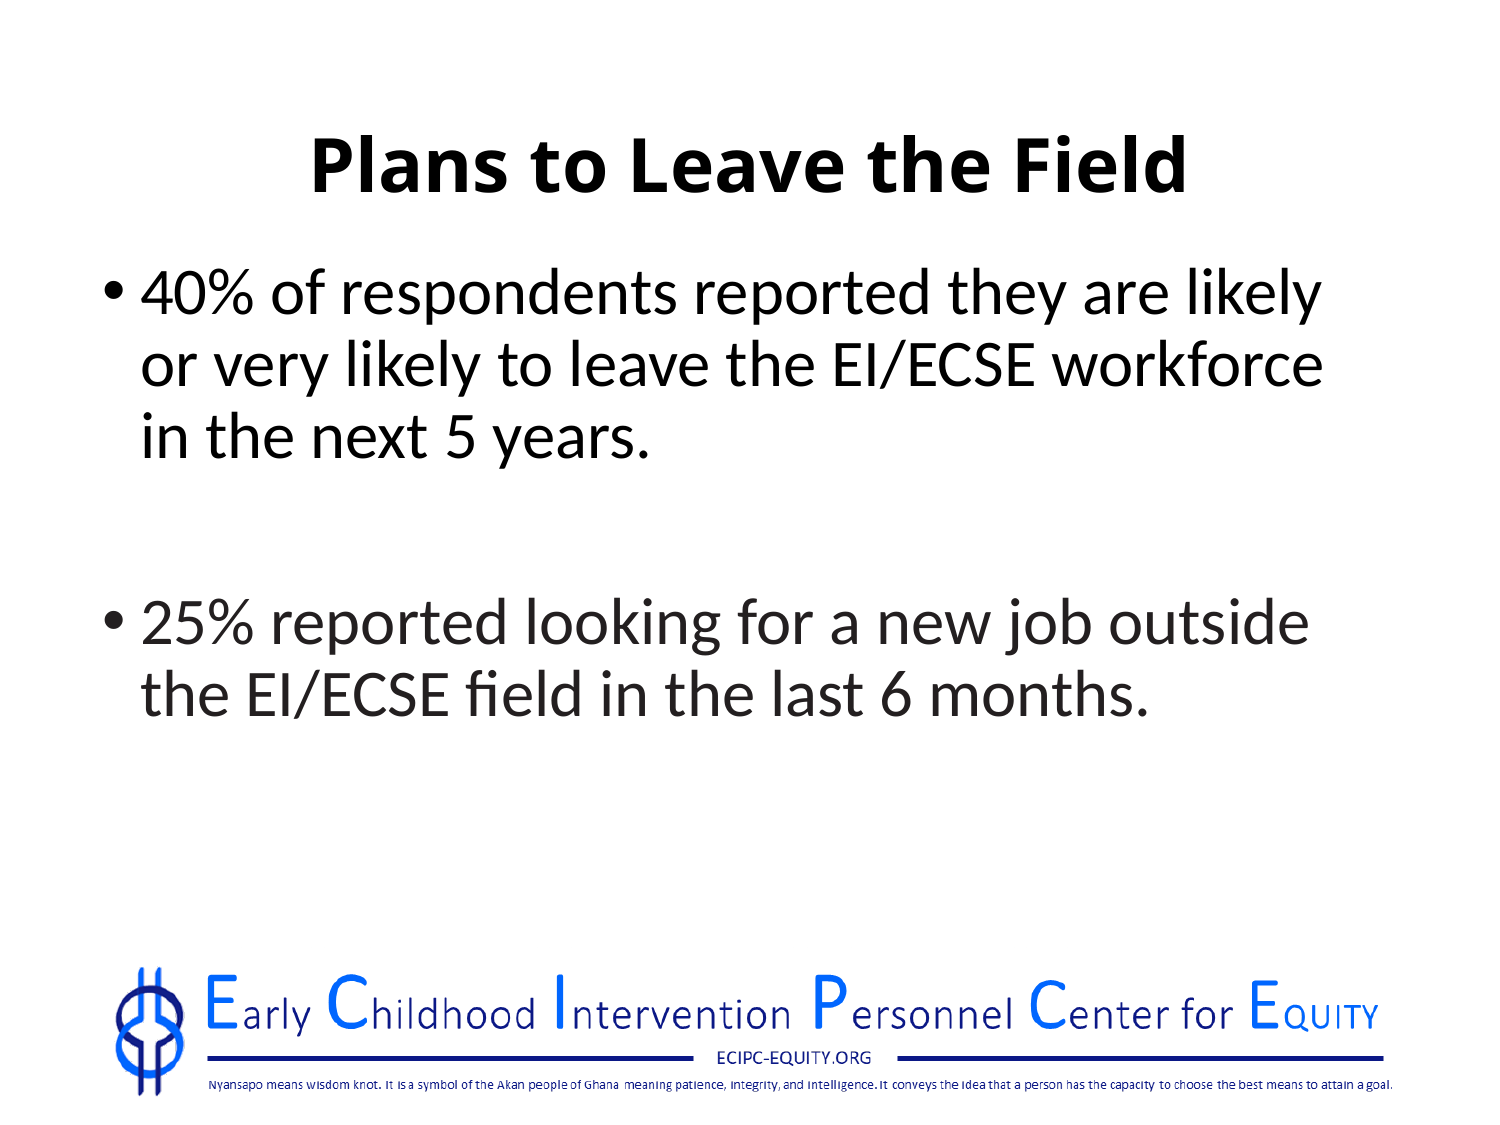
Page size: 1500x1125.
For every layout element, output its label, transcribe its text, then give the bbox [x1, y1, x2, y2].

list 40% of respondents reported they are likely or very likely to leave the EI/ECSE workforce in the next 5 years. 25% reported looking for a new job outside the EI/ECSE field in the last 6 months. [87, 249, 1382, 964]
title Plans to Leave the Field [103, 59, 1397, 278]
picture [103, 924, 1437, 1101]
